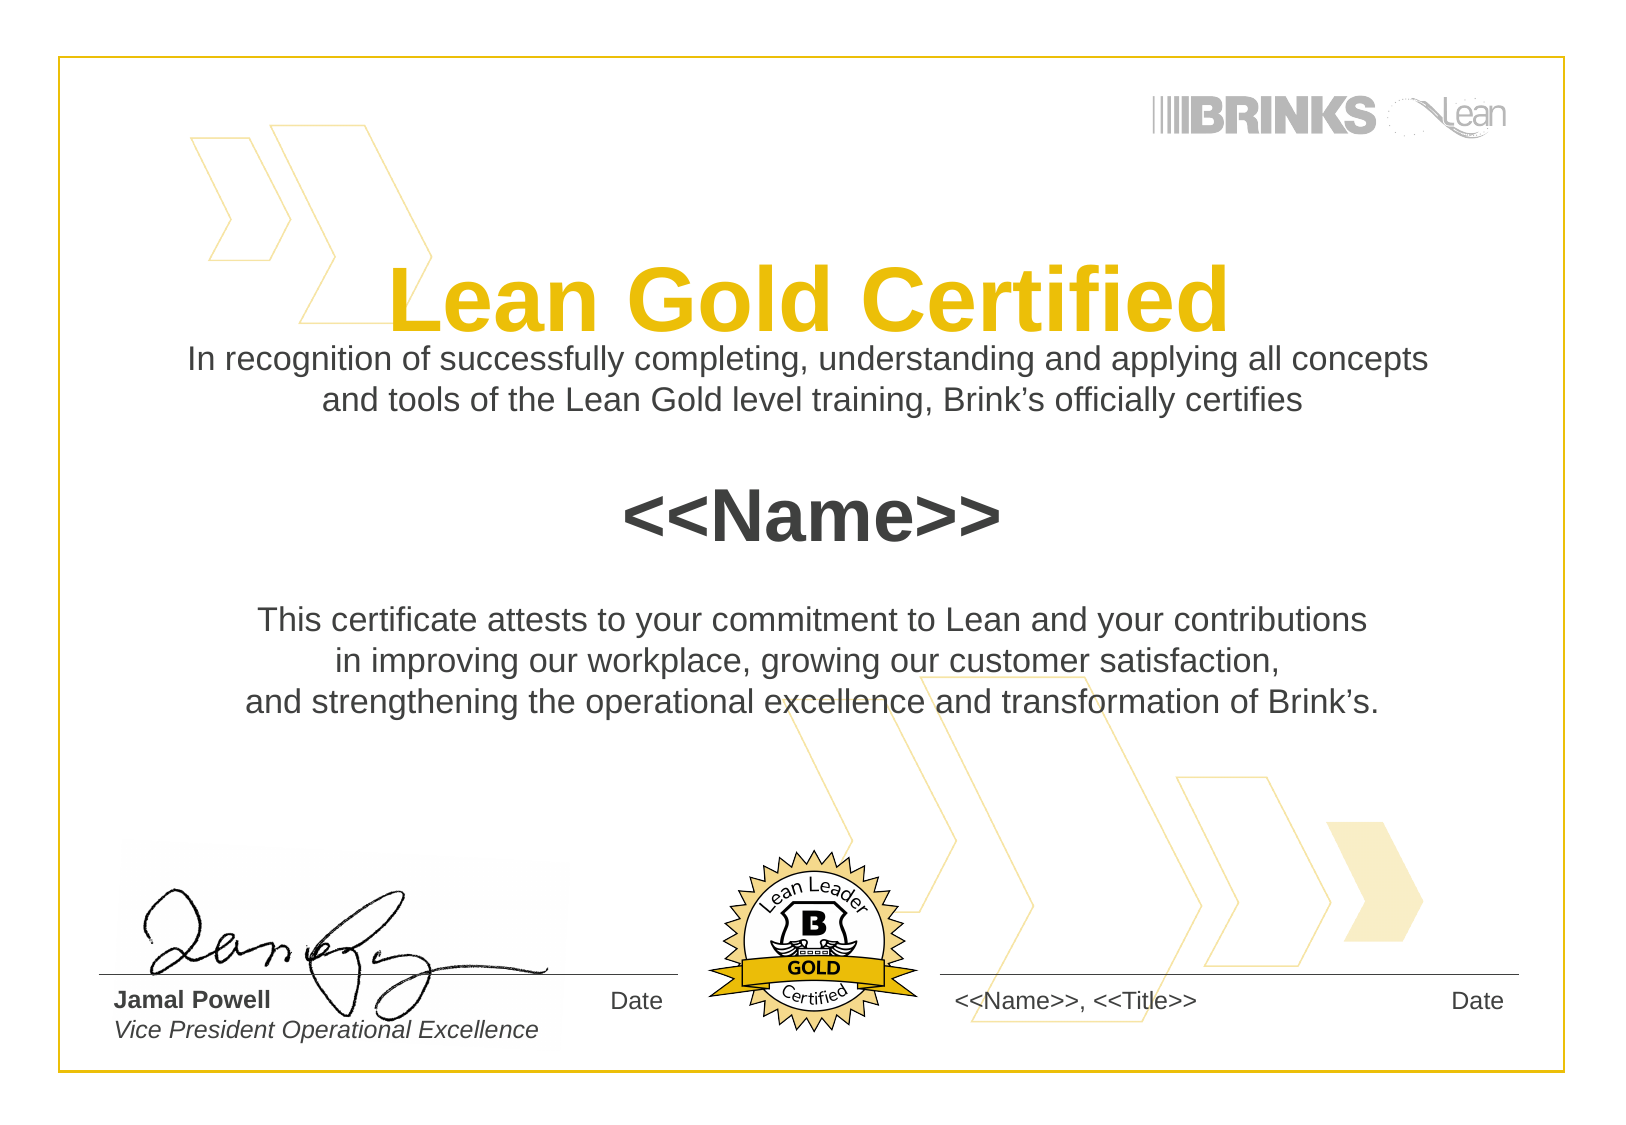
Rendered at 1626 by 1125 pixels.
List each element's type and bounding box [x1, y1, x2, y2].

picture [106, 53, 1518, 231]
picture [106, 1053, 1518, 1125]
picture [106, 730, 1518, 974]
text_box [1518, 730, 1565, 1073]
text_box [1518, 56, 1565, 231]
text_box [0, 231, 1625, 730]
text_box [58, 56, 106, 231]
text_box [98, 974, 1520, 1053]
text_box [58, 730, 106, 1073]
